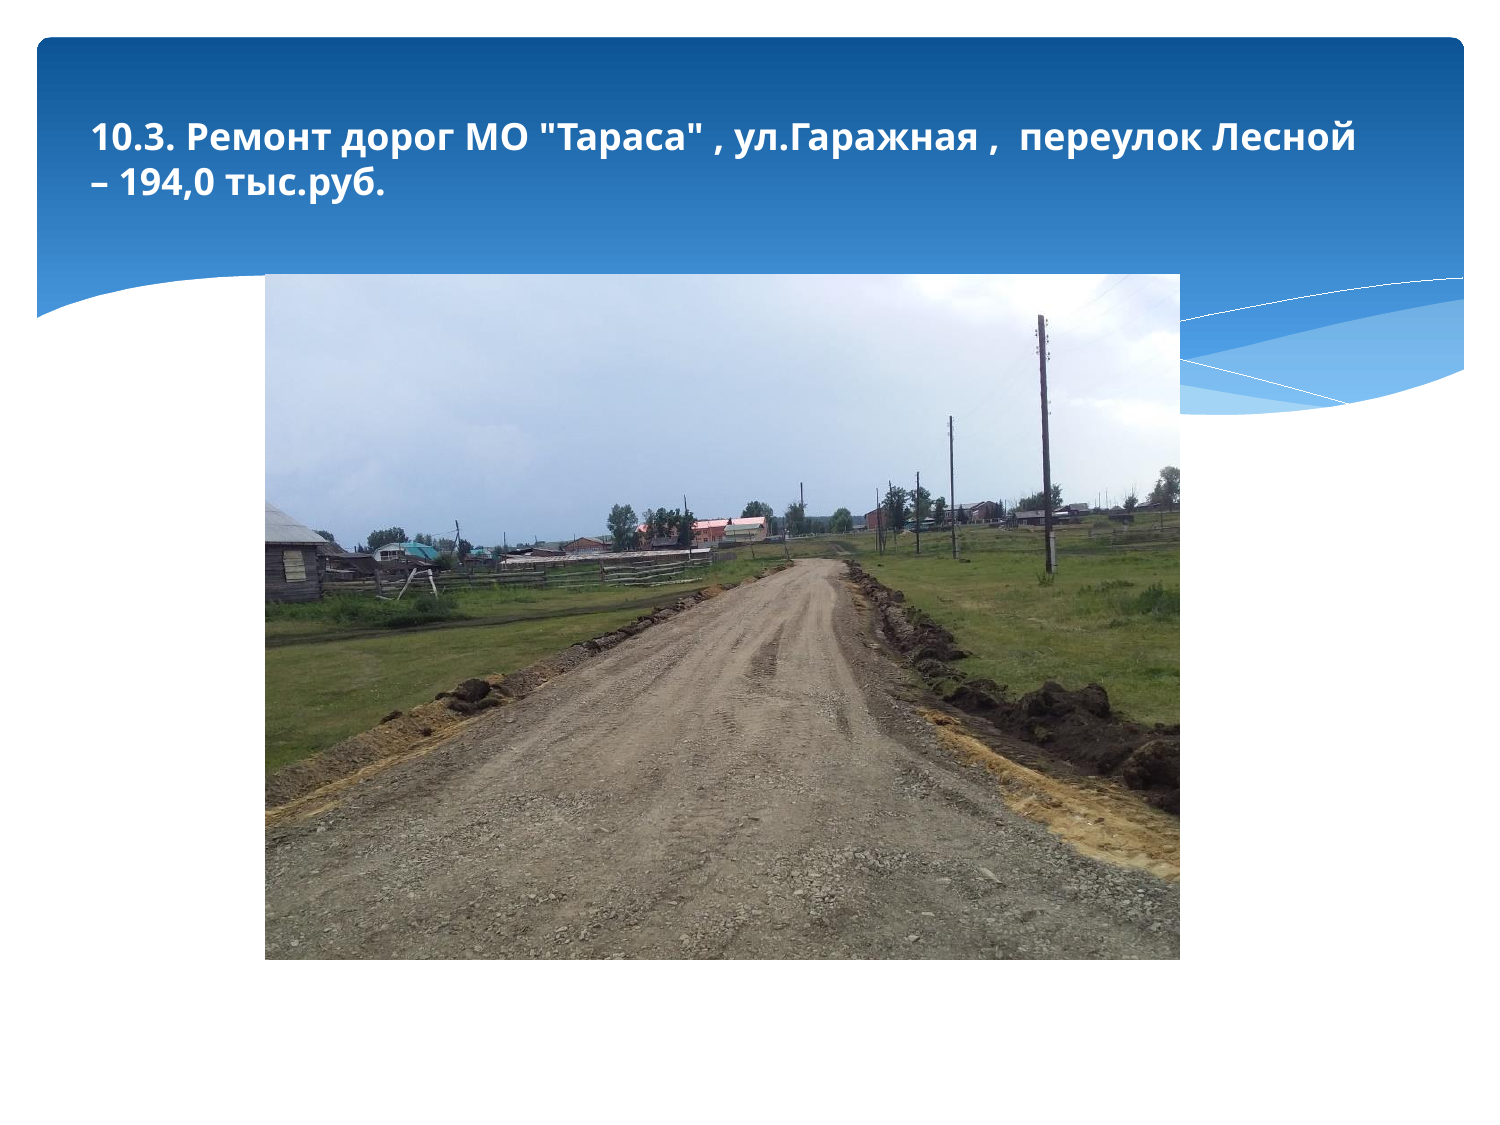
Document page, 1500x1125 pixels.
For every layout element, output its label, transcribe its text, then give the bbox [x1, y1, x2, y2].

title 10.3. Ремонт дорог МО "Тараса" , ул.Гаражная , переулок Лесной – 194,0 тыс.руб. [75, 55, 1425, 261]
picture [265, 273, 1180, 960]
